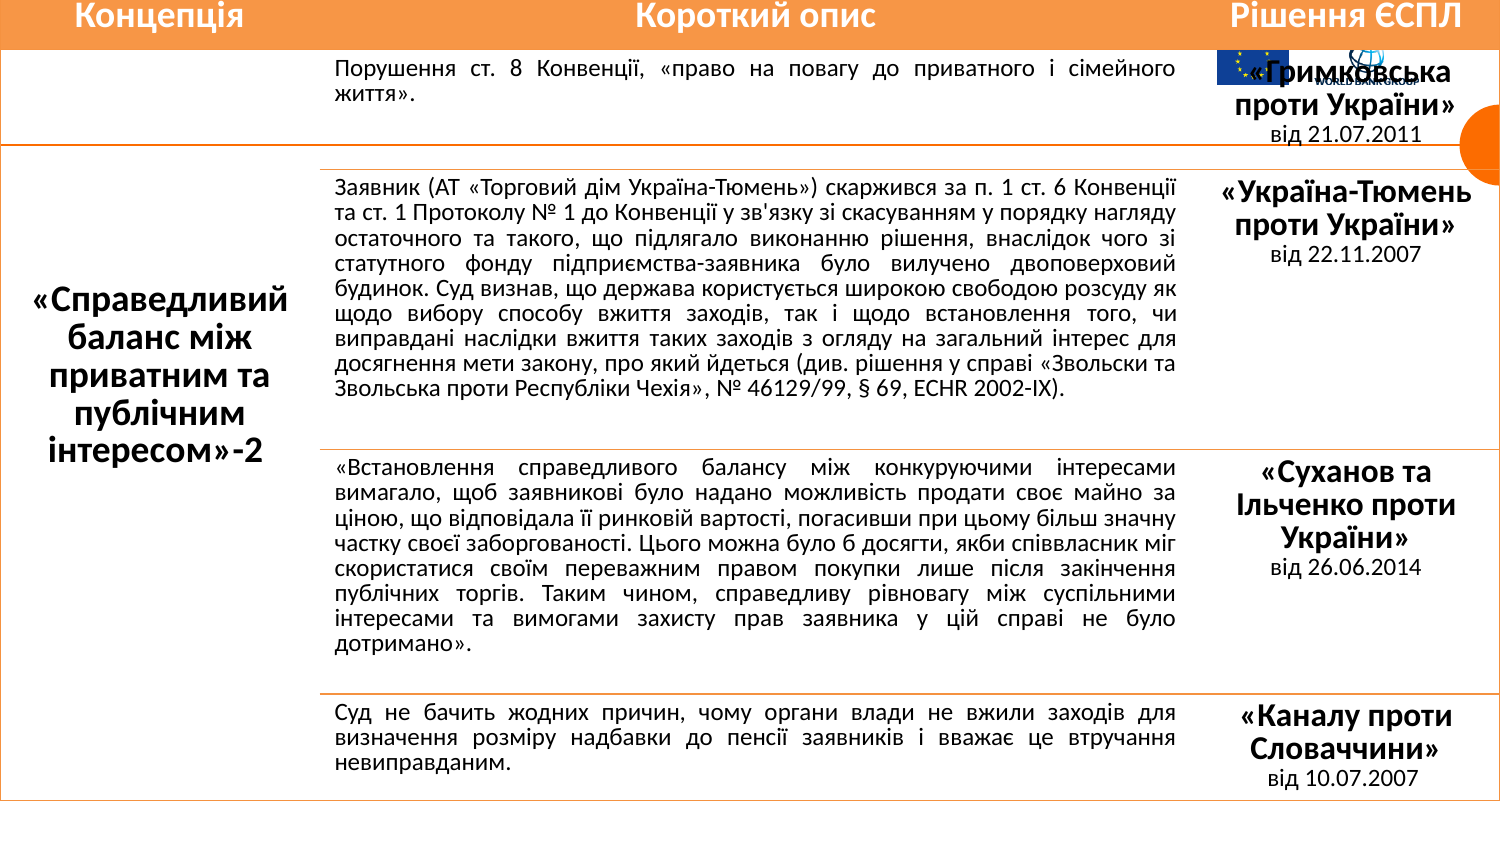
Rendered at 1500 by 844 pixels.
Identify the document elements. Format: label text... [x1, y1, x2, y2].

table_cell Порушення ст. 8 Конвенції, «право на повагу до приватного і сімейного життя». [320, 50, 1193, 169]
table_cell Суд не бачить жодних причин, чому органи влади не вжили заходів для визначення розміру надбавки до пенсії заявників і вважає це втручання невиправданим. [320, 695, 1193, 800]
table_cell «Суханов та Ільченко проти України» від 26.06.2014 [1193, 450, 1499, 693]
table_cell «Встановлення справедливого балансу між конкуруючими інтересами вимагало, щоб заявникові було надано можливість продати своє майно за ціною, що відповідала її ринковій вартості, погасивши при цьому більш значну частку своєї заборгованості. Цього можна було б досягти, якби співвласник міг скористатися своїм переважним правом покупки лише після закінчення публічних торгів. Таким чином, справедливу рівновагу між суспільними інтересами та вимогами захисту прав заявника у цій справі не було дотримано». [320, 450, 1193, 693]
table_header Рішення ЄСПЛ [1193, 0, 1499, 49]
table_cell Заявник (АТ «Торговий дім Україна-Тюмень») скаржився за п. 1 ст. 6 Конвенції та ст. 1 Протоколу № 1 до Конвенції у зв'язку зі скасуванням у порядку нагляду остаточного та такого, що підлягало виконанню рішення, внаслідок чого зі статутного фонду підприємства-заявника було вилучено двоповерховий будинок. Суд визнав, що держава користується широкою свободою розсуду як щодо вибору способу вжиття заходів, так і щодо встановлення того, чи виправдані наслідки вжиття таких заходів з огляду на загальний інтерес для досягнення мети закону, про який йдеться (див. рішення у справі «Звольски та Звольська проти Республіки Чехія», № 46129/99, § 69, ECHR 2002-IX). [320, 170, 1193, 449]
table_cell «Україна-Тюмень проти України» від 22.11.2007 [1193, 170, 1499, 449]
table_cell «Гримковська проти України» від 21.07.2011 [1193, 50, 1499, 169]
table_cell «Справедливий баланс між приватним та публічним інтересом»-2 [1, 50, 320, 800]
table_header Концепція [1, 0, 320, 49]
table_cell «Каналу проти Словаччини» від 10.07.2007 [1193, 695, 1499, 800]
table_header Короткий опис [320, 0, 1193, 49]
